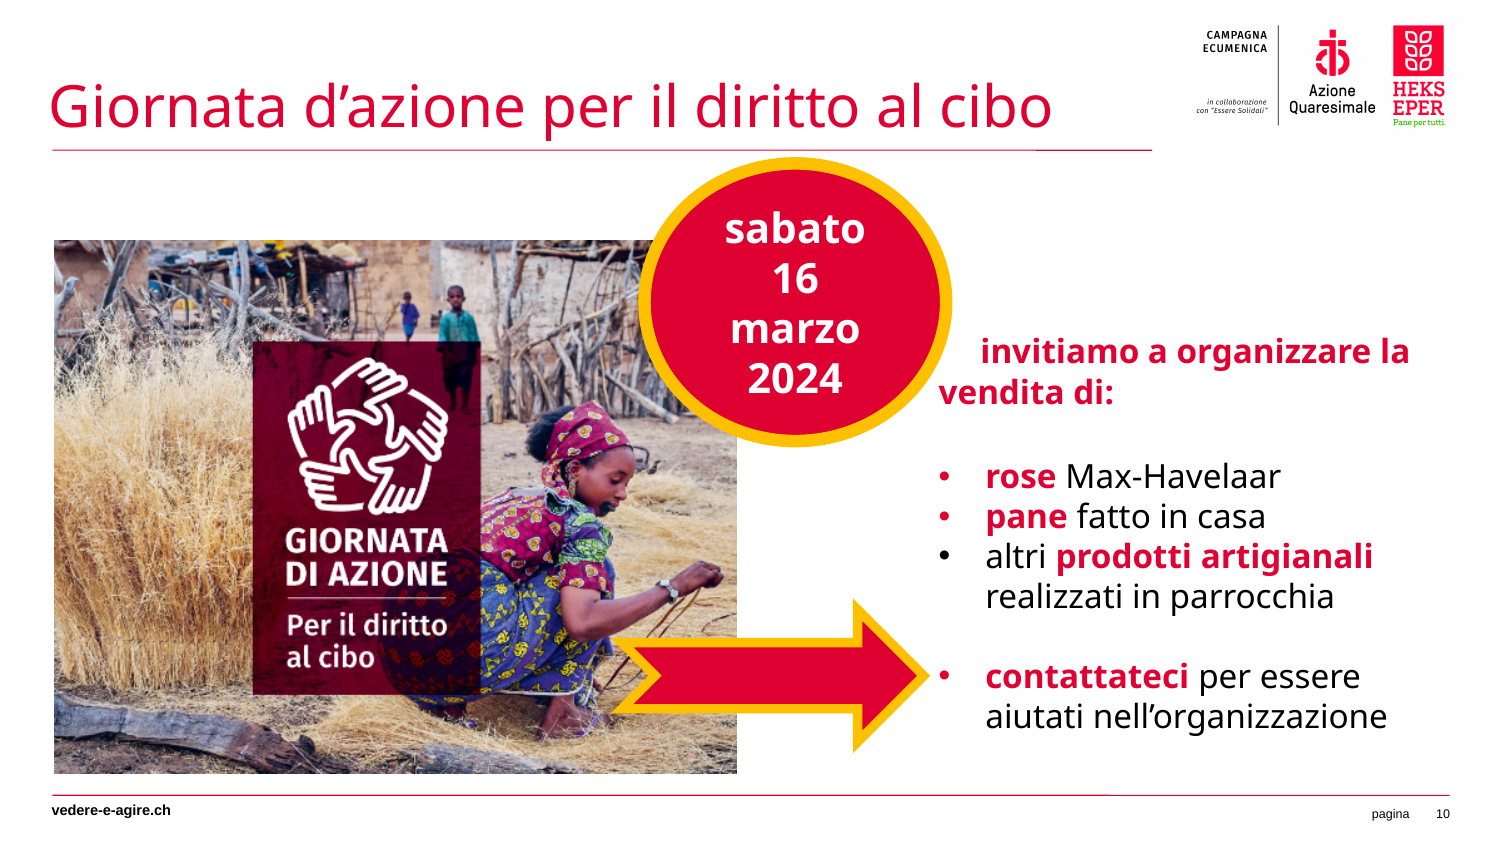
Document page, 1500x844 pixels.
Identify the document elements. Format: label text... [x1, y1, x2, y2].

text_box sabato 16 marzo 2024 [659, 162, 948, 443]
title Giornata d’azione per il diritto al cibo [49, 0, 1346, 141]
text_box invitiamo a organizzare la vendita di: rose Max-Havelaar pane fatto in casa altri prodotti artigianali realizzati in parrocchia contattateci per essere aiutati nell’organizzazione [923, 318, 1428, 743]
picture [54, 240, 737, 774]
text_box [737, 607, 926, 745]
picture [1152, 0, 1469, 151]
